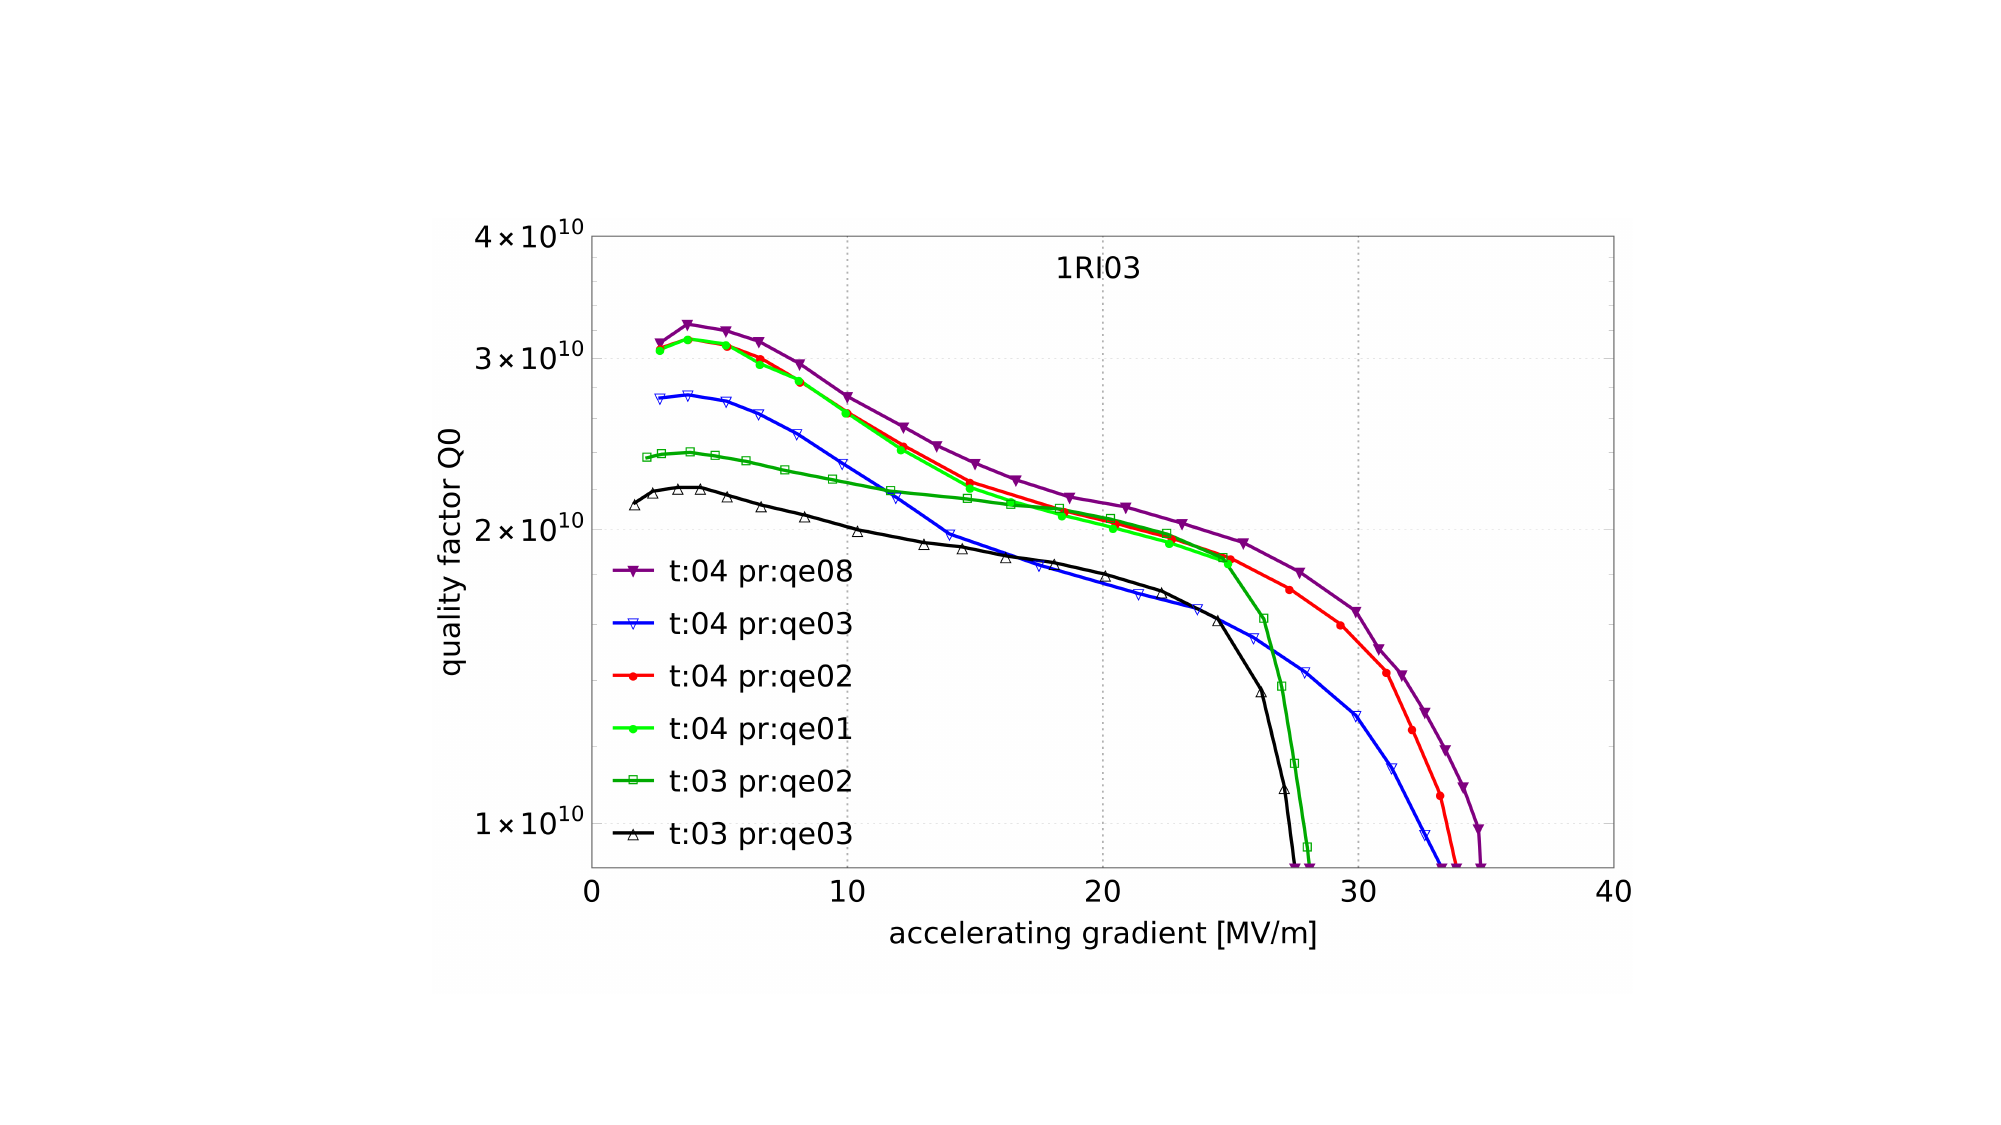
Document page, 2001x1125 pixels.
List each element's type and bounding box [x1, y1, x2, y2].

picture [432, 218, 1633, 994]
